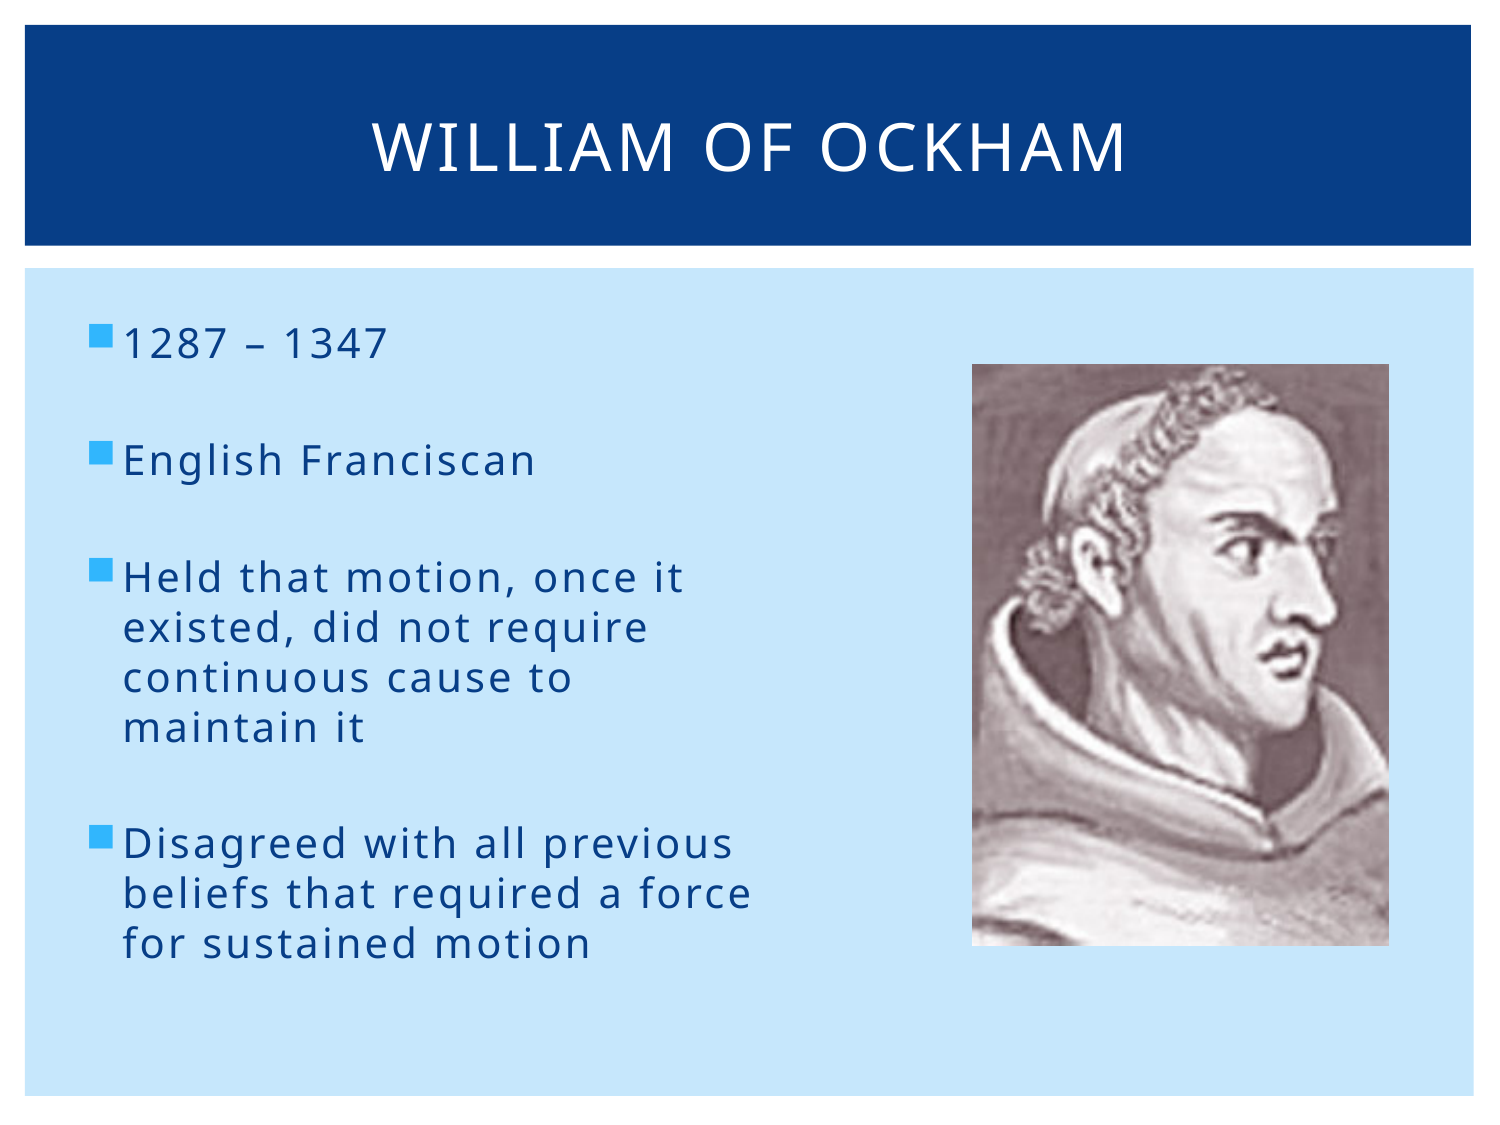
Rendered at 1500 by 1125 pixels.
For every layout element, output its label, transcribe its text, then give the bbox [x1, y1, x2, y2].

picture [971, 364, 1389, 947]
title William of Ockham [62, 58, 1438, 232]
list 1287 – 1347 English Franciscan Held that motion, once it existed, did not require continuous cause to maintain it Disagreed with all previous beliefs that required a force for sustained motion [62, 309, 799, 1049]
